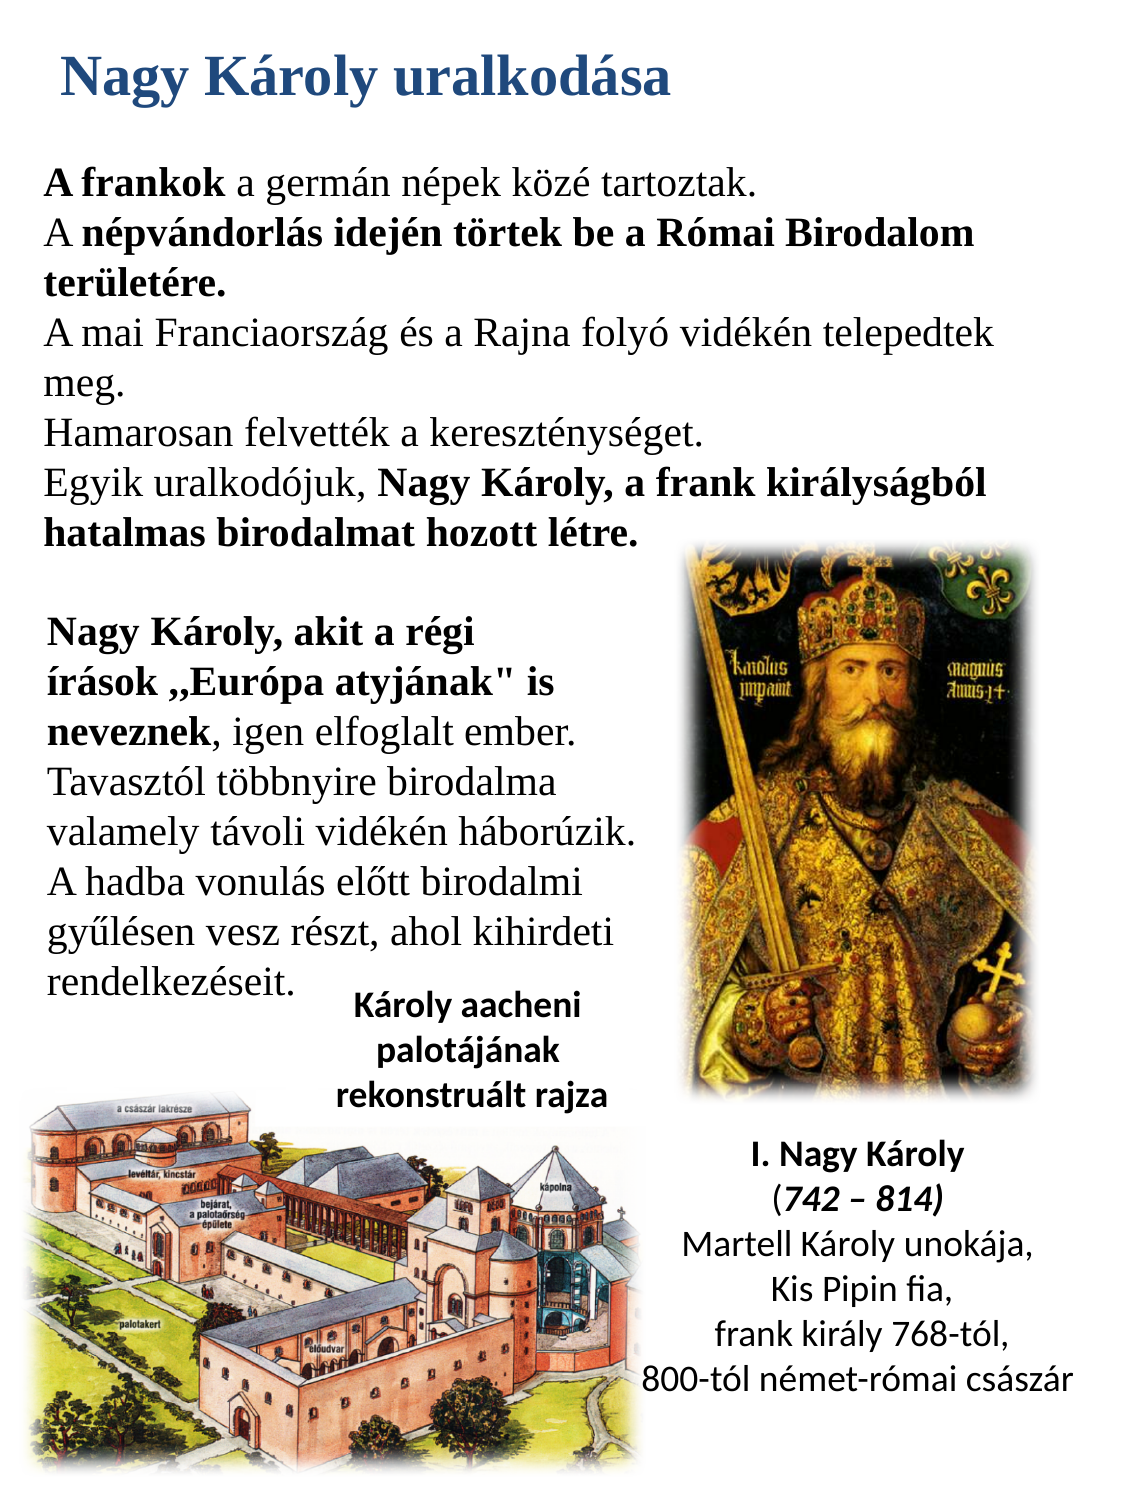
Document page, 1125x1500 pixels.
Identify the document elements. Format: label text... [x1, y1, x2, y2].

text_box I. Nagy Károly (742 – 814) Martell Károly unokája, Kis Pipin fia, frank király 768-tól, 800-tól német-római császár [650, 1121, 1094, 1407]
text_box Nagy Károly, akit a régi írások ,,Európa atyjának" is neveznek, igen elfoglalt ember. Tavasztól többnyire birodalma valamely távoli vidékén háborúzik. A hadba vonulás előtt birodalmi gyűlésen vesz részt, ahol kihirdeti rendelkezéseit. [32, 596, 669, 1012]
text_box Károly aacheni palotájának rekonstruált rajza [301, 972, 644, 1086]
picture [19, 1086, 646, 1479]
text_box A frankok a germán népek közé tartoztak. A népvándorlás idején törtek be a Római Birodalom területére. A mai Franciaország és a Rajna folyó vidékén telepedtek meg. Hamarosan felvették a kereszténységet. Egyik uralkodójuk, Nagy Károly, a frank királyságból hatalmas birodalmat hozott létre. [28, 147, 1092, 563]
text_box Nagy Károly uralkodása [45, 29, 688, 115]
picture [674, 537, 1041, 1105]
